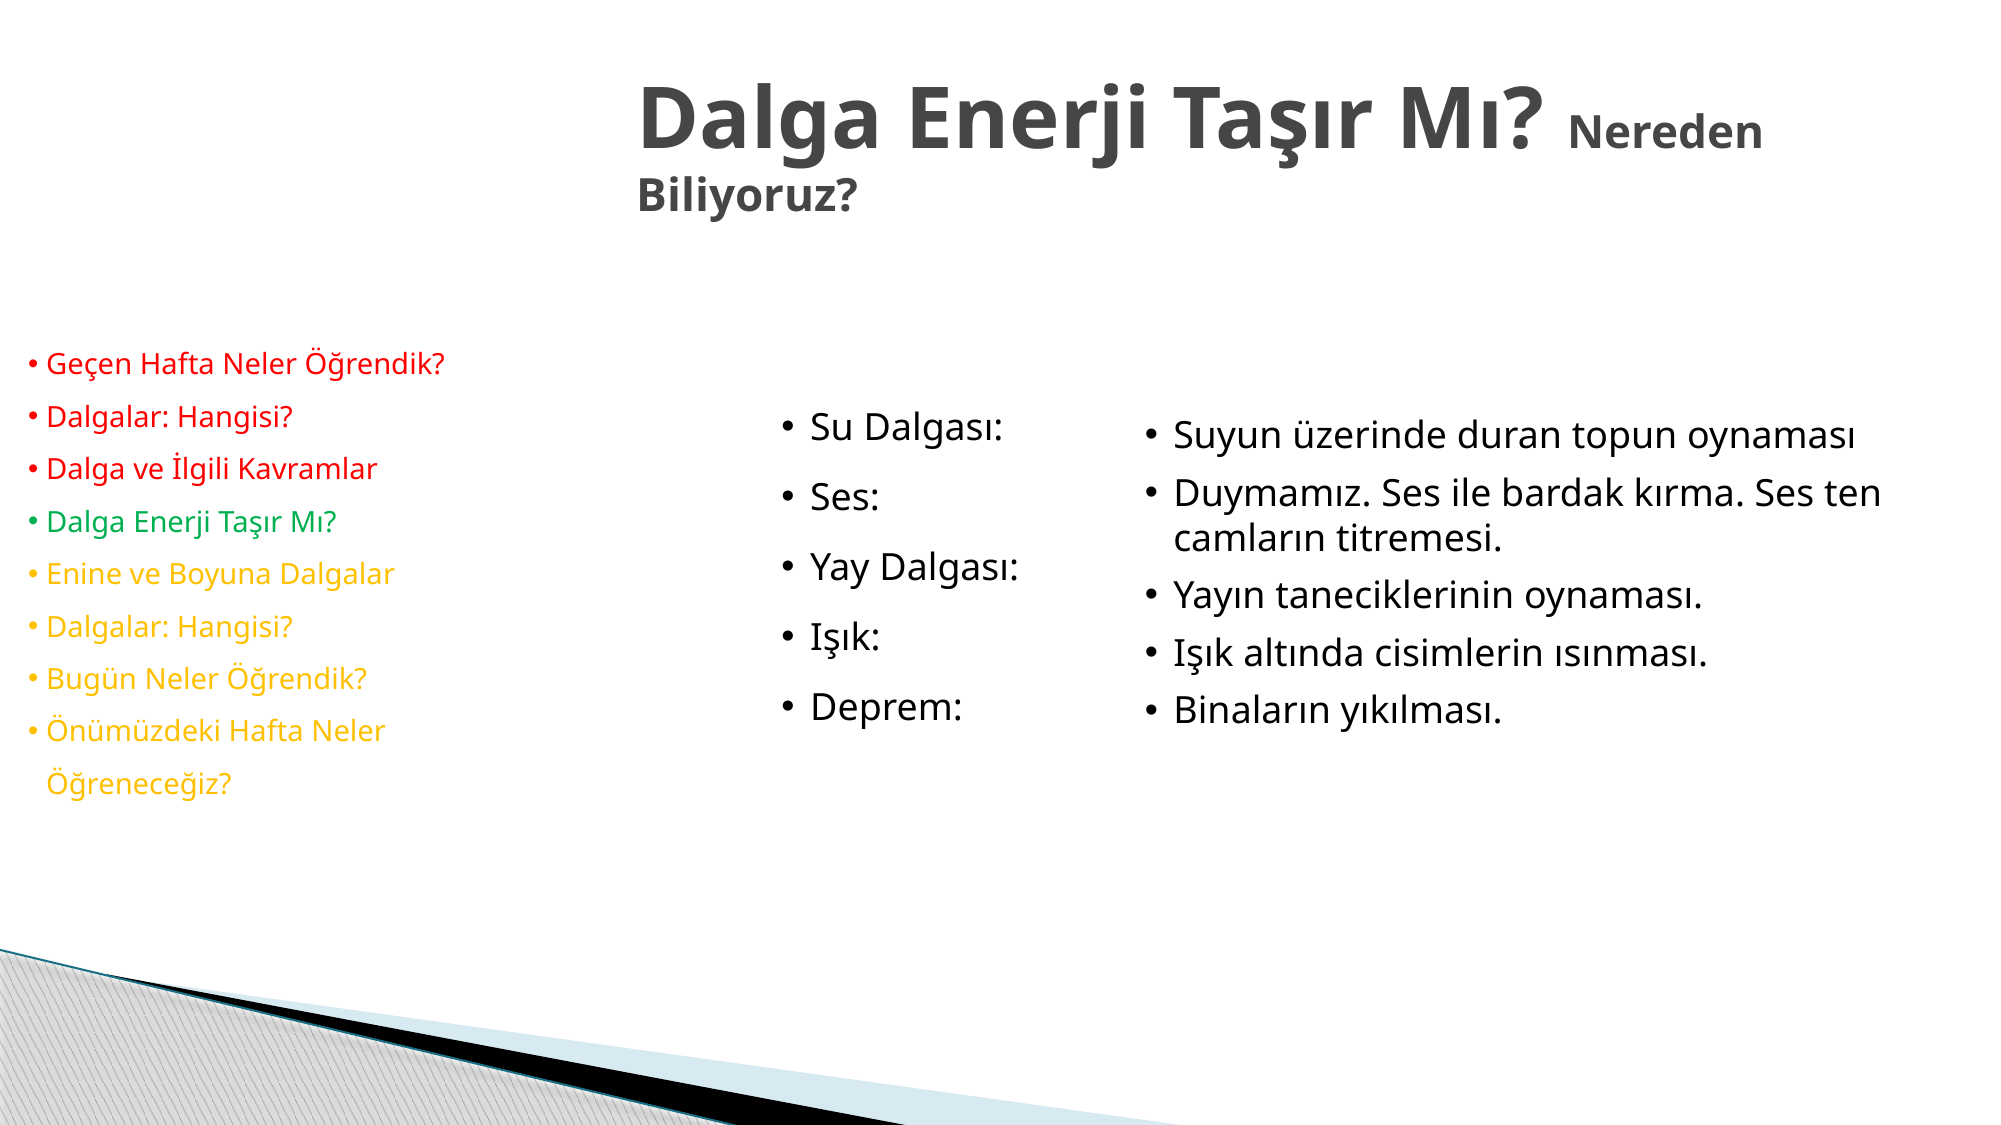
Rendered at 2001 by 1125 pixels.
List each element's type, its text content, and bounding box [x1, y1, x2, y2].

text_box Geçen Hafta Neler Öğrendik? Dalgalar: Hangisi? Dalga ve İlgili Kavramlar Dalga Enerji Taşır Mı? Enine ve Boyuna Dalgalar Dalgalar: Hangisi? Bugün Neler Öğrendik? Önümüzdeki Hafta Neler Öğreneceğiz? [13, 320, 485, 808]
text_box Su Dalgası: Ses: Yay Dalgası: Işık: Deprem: [766, 395, 1035, 736]
text_box Suyun üzerinde duran topun oynaması Duymamız. Ses ile bardak kırma. Ses ten camların titremesi. Yayın taneciklerinin oynaması. Işık altında cisimlerin ısınması. Binaların yıkılması. [1129, 381, 1922, 739]
title Dalga Enerji Taşır Mı? Nereden Biliyoruz? [622, 48, 2000, 236]
